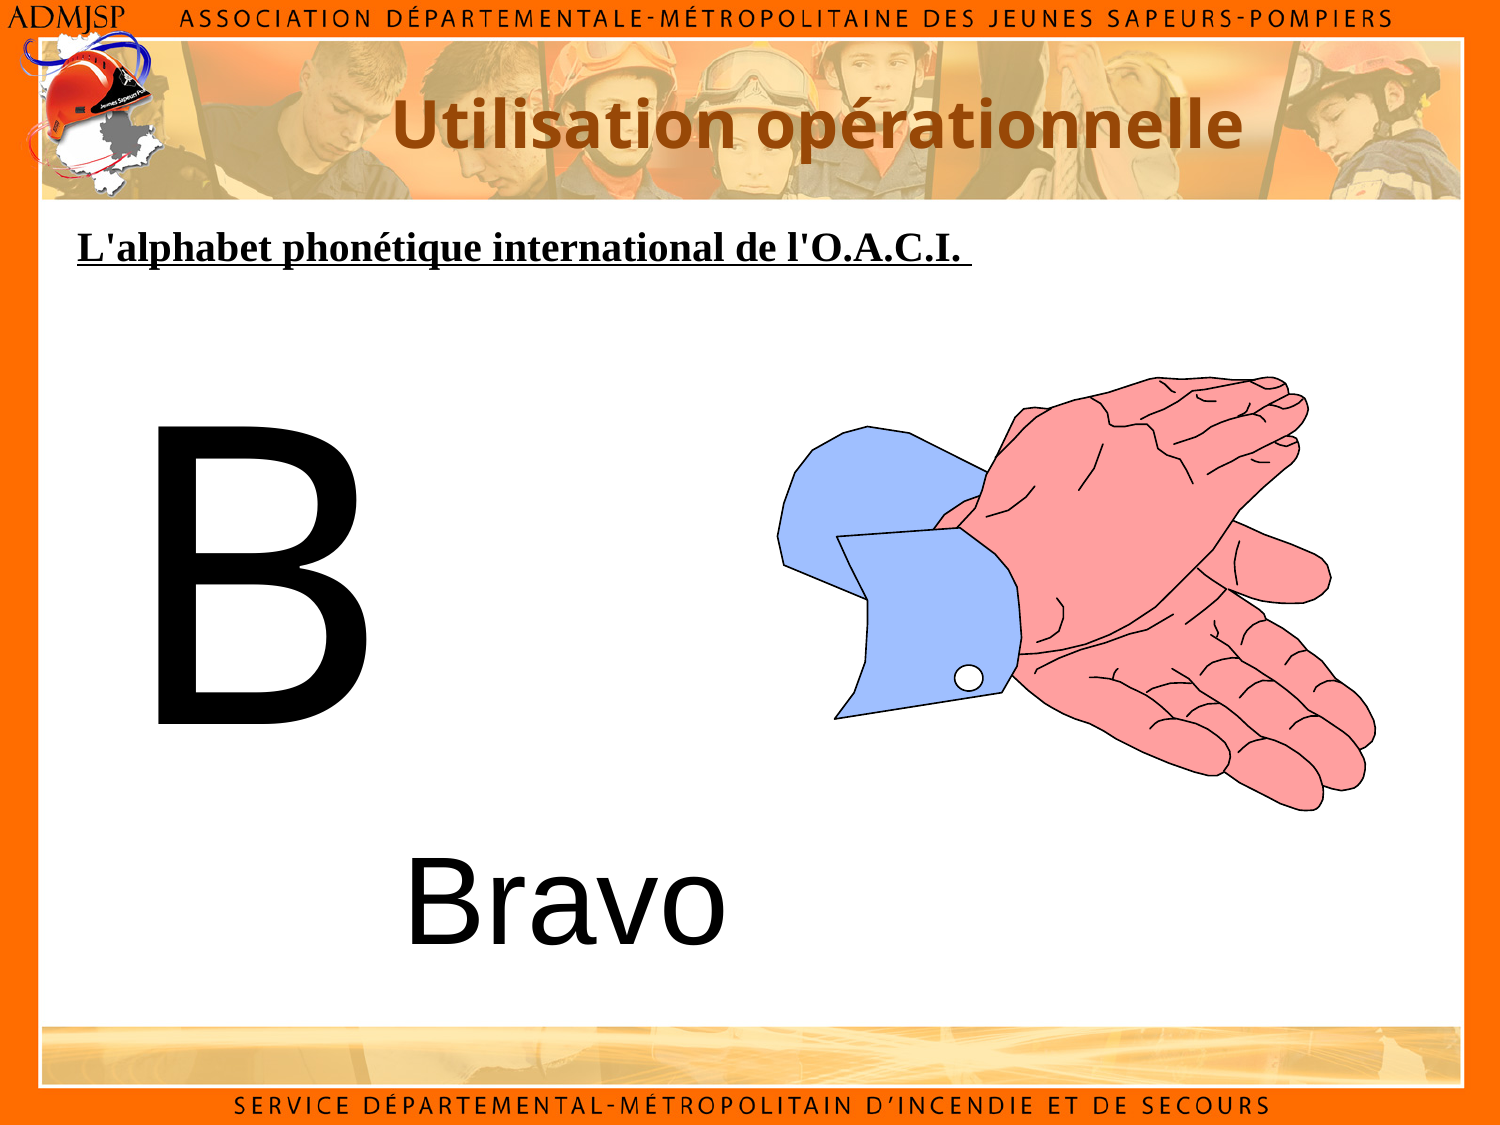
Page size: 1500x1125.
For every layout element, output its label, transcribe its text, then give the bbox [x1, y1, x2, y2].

text_box Utilisation opérationnelle [183, 45, 1453, 200]
text_box Bravo [387, 812, 744, 978]
text_box B [103, 299, 405, 815]
text_box L'alphabet phonétique international de l'O.A.C.I. [62, 212, 1406, 278]
picture [0, 0, 1500, 1125]
